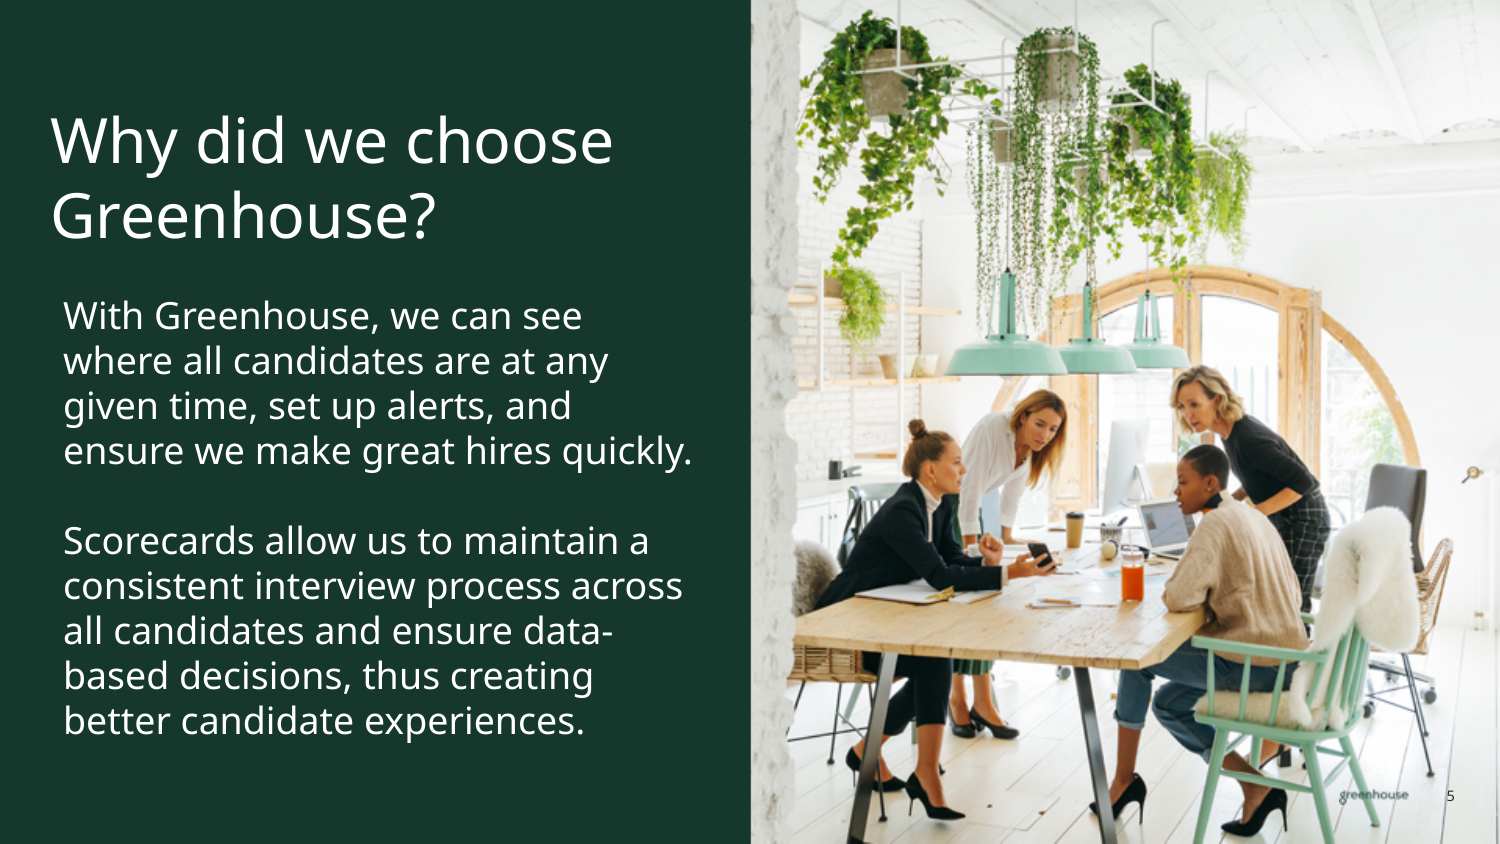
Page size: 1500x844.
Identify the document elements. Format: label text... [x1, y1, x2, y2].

list With Greenhouse, we can see where all candidates are at any given time, set up alerts, and ensure we make great hires quickly. Scorecards allow us to maintain a consistent interview process across all candidates and ensure data-based decisions, thus creating better candidate experiences. [48, 277, 714, 782]
slide_number 5 [1417, 772, 1470, 833]
title Why did we choose Greenhouse? [35, 86, 727, 277]
picture [751, 0, 1500, 844]
